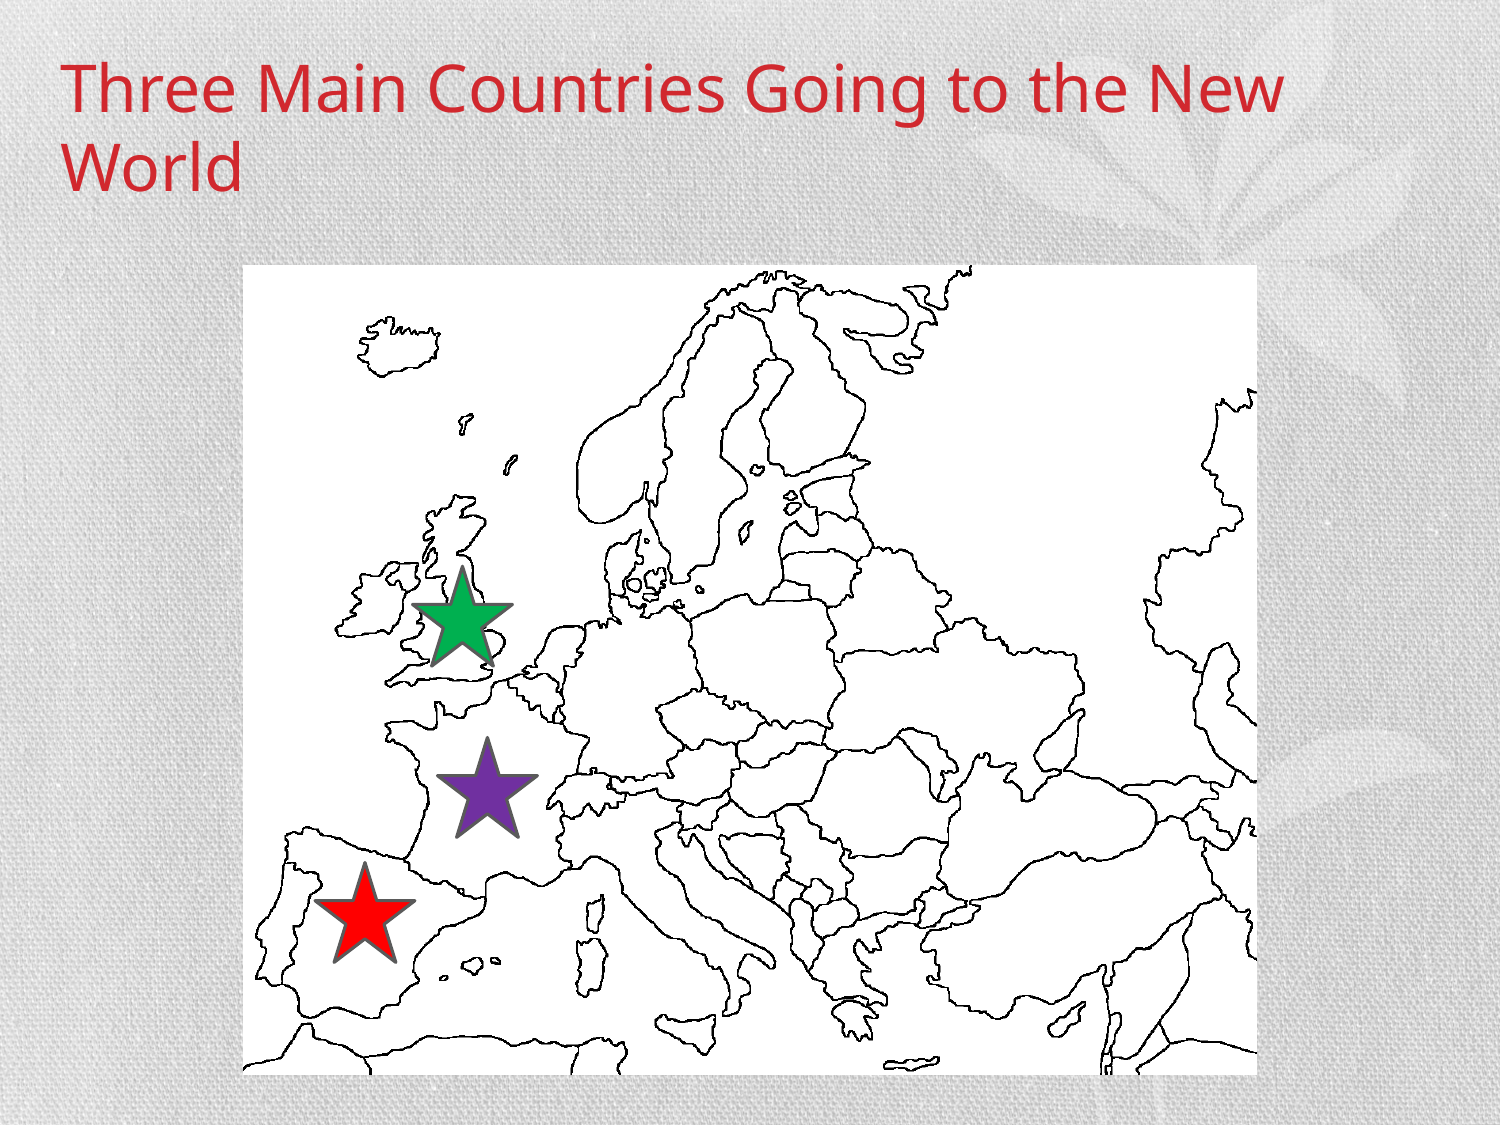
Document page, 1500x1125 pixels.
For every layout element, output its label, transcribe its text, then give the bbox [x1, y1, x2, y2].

title Three Main Countries Going to the New World [45, 37, 1455, 213]
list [243, 264, 1257, 1076]
